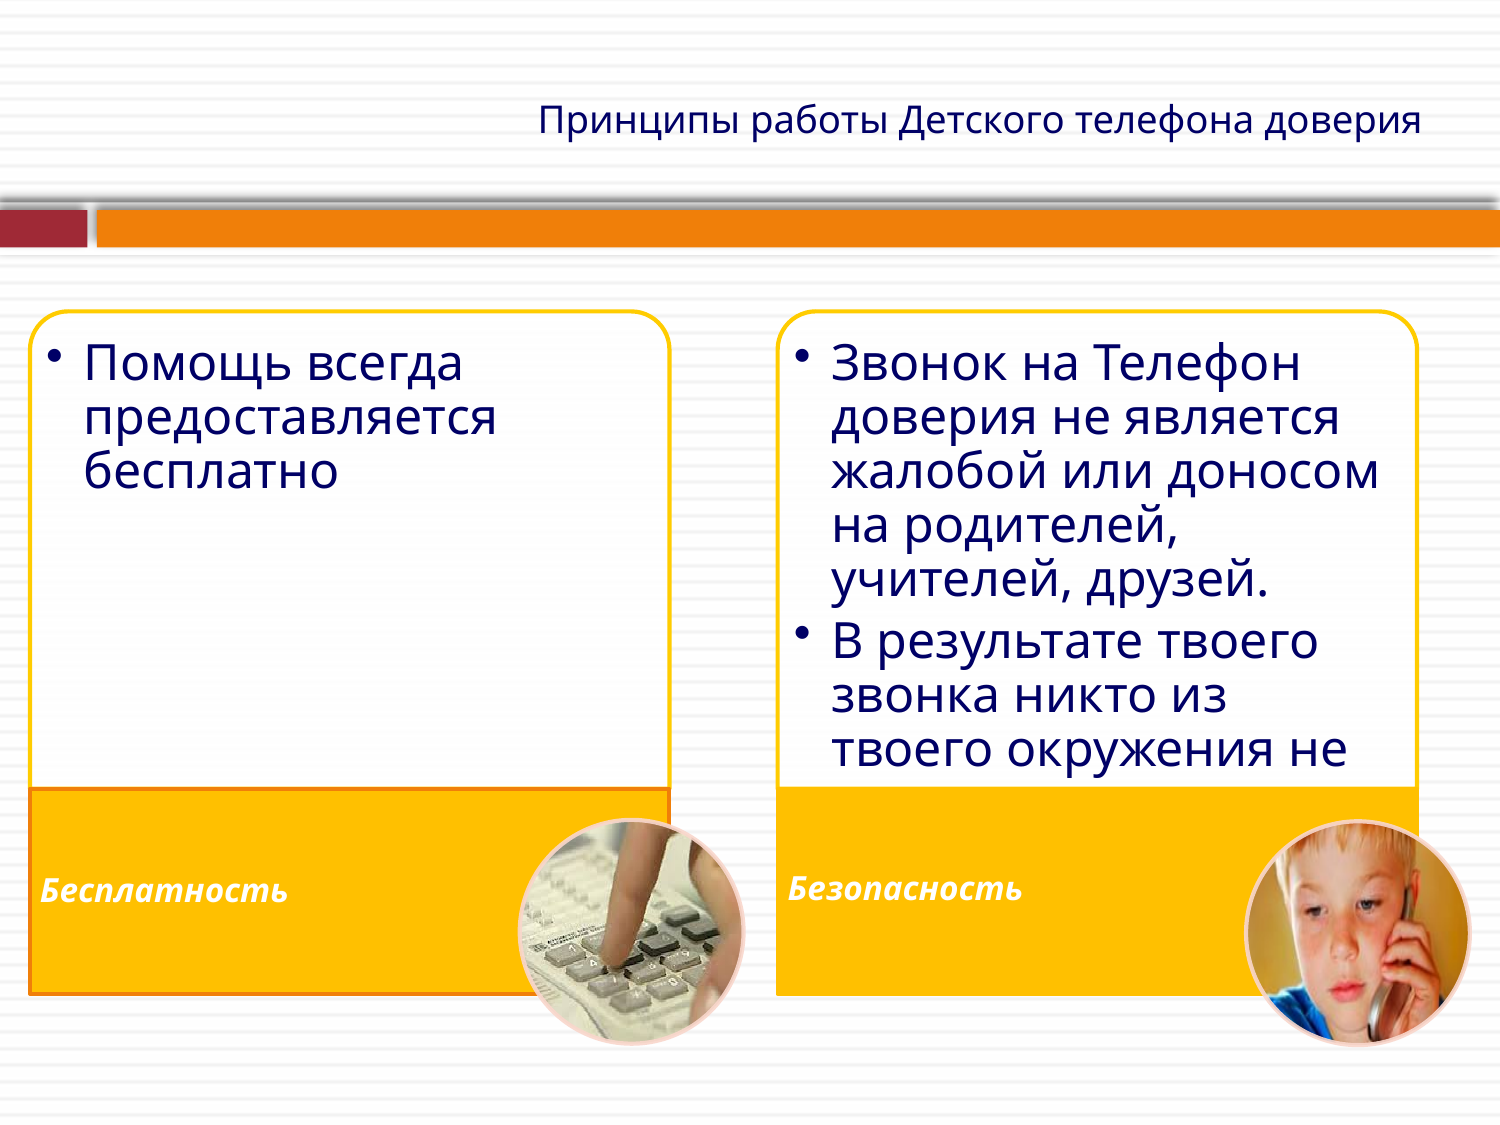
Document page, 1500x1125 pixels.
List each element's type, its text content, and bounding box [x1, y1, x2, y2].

title Принципы работы Детского телефона доверия [100, 37, 1438, 200]
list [29, 262, 1471, 1095]
